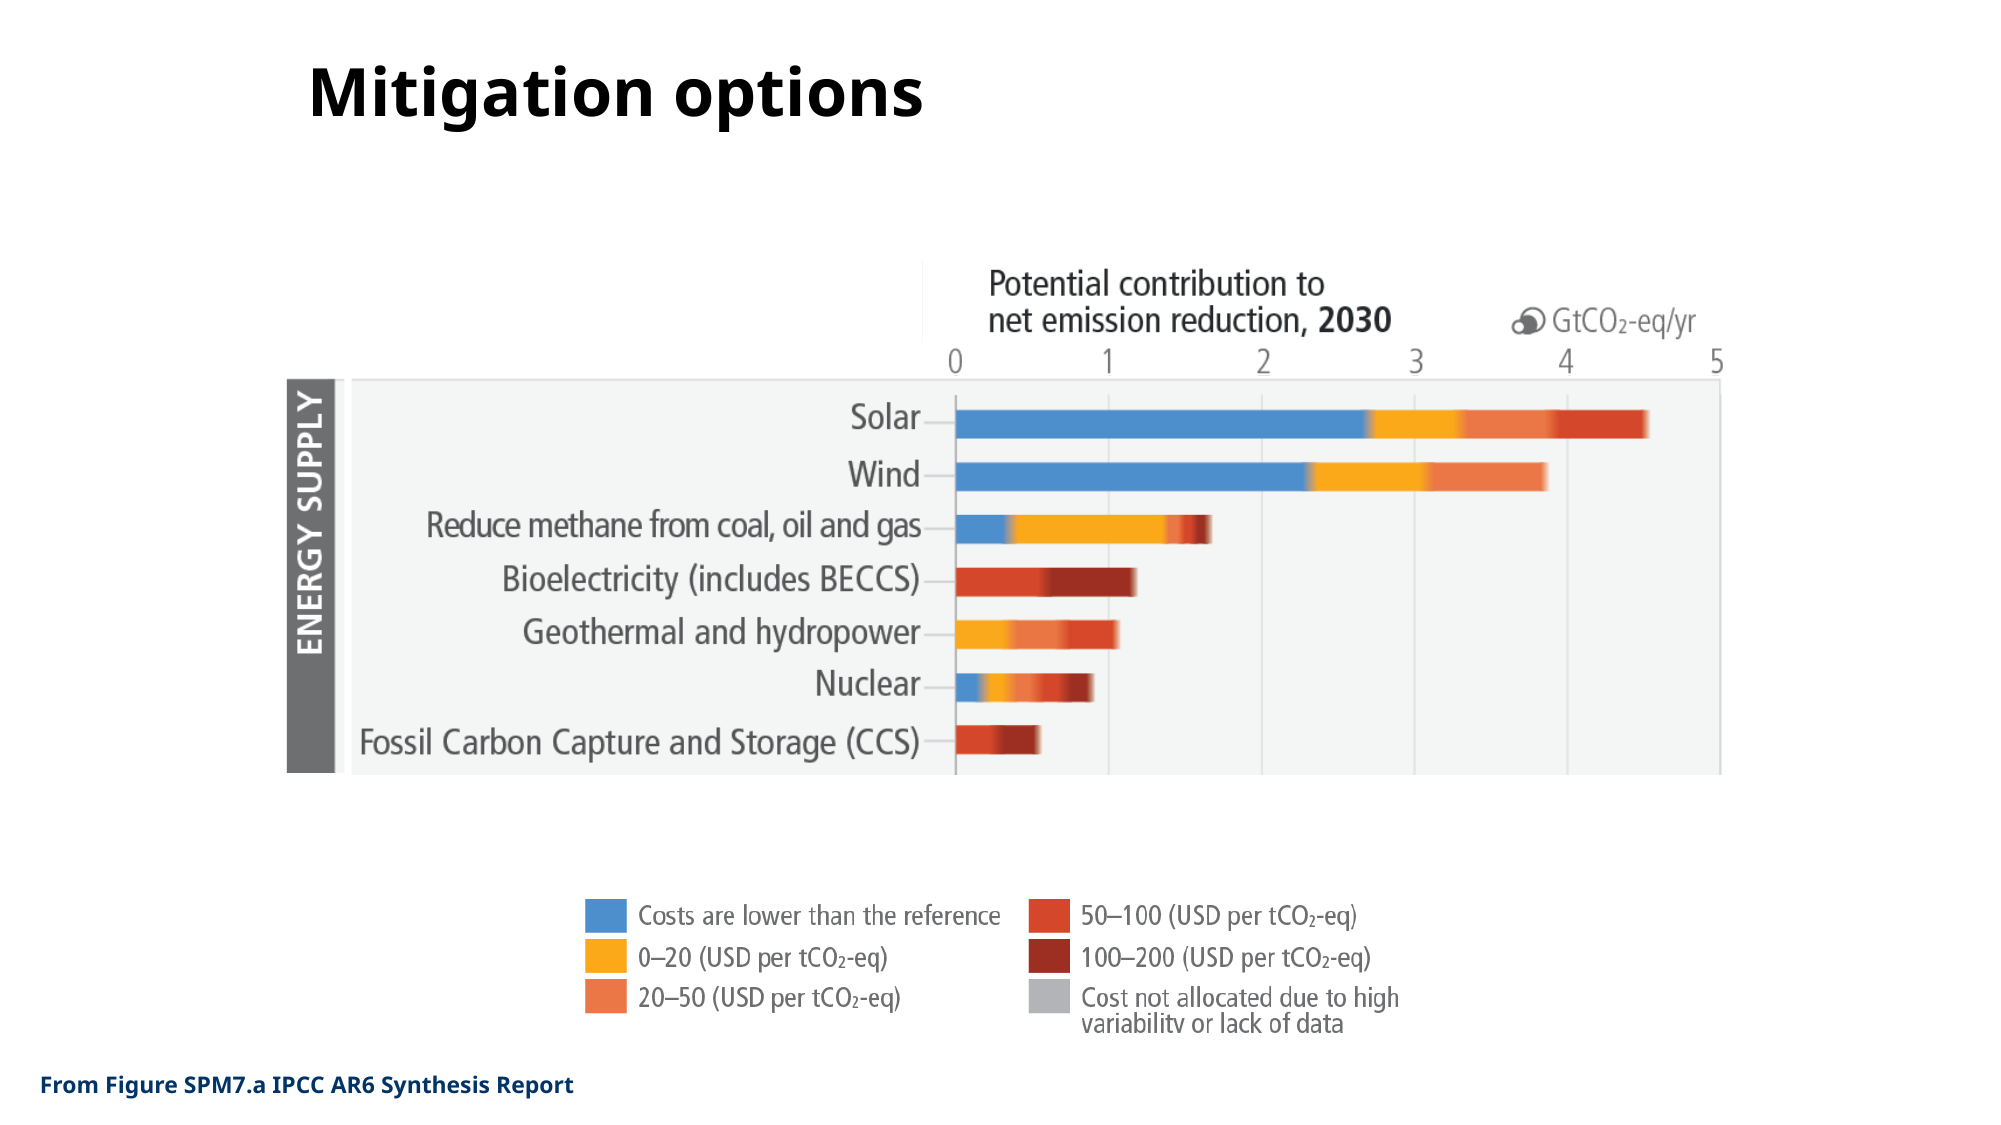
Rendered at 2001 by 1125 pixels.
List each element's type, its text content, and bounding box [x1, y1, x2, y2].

text_box Mitigation options [292, 42, 1732, 137]
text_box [280, 236, 1735, 775]
text_box From Figure SPM7.a IPCC AR6 Synthesis Report [35, 1066, 1426, 1103]
text_box [33, 1016, 219, 1112]
picture [537, 888, 1436, 1033]
